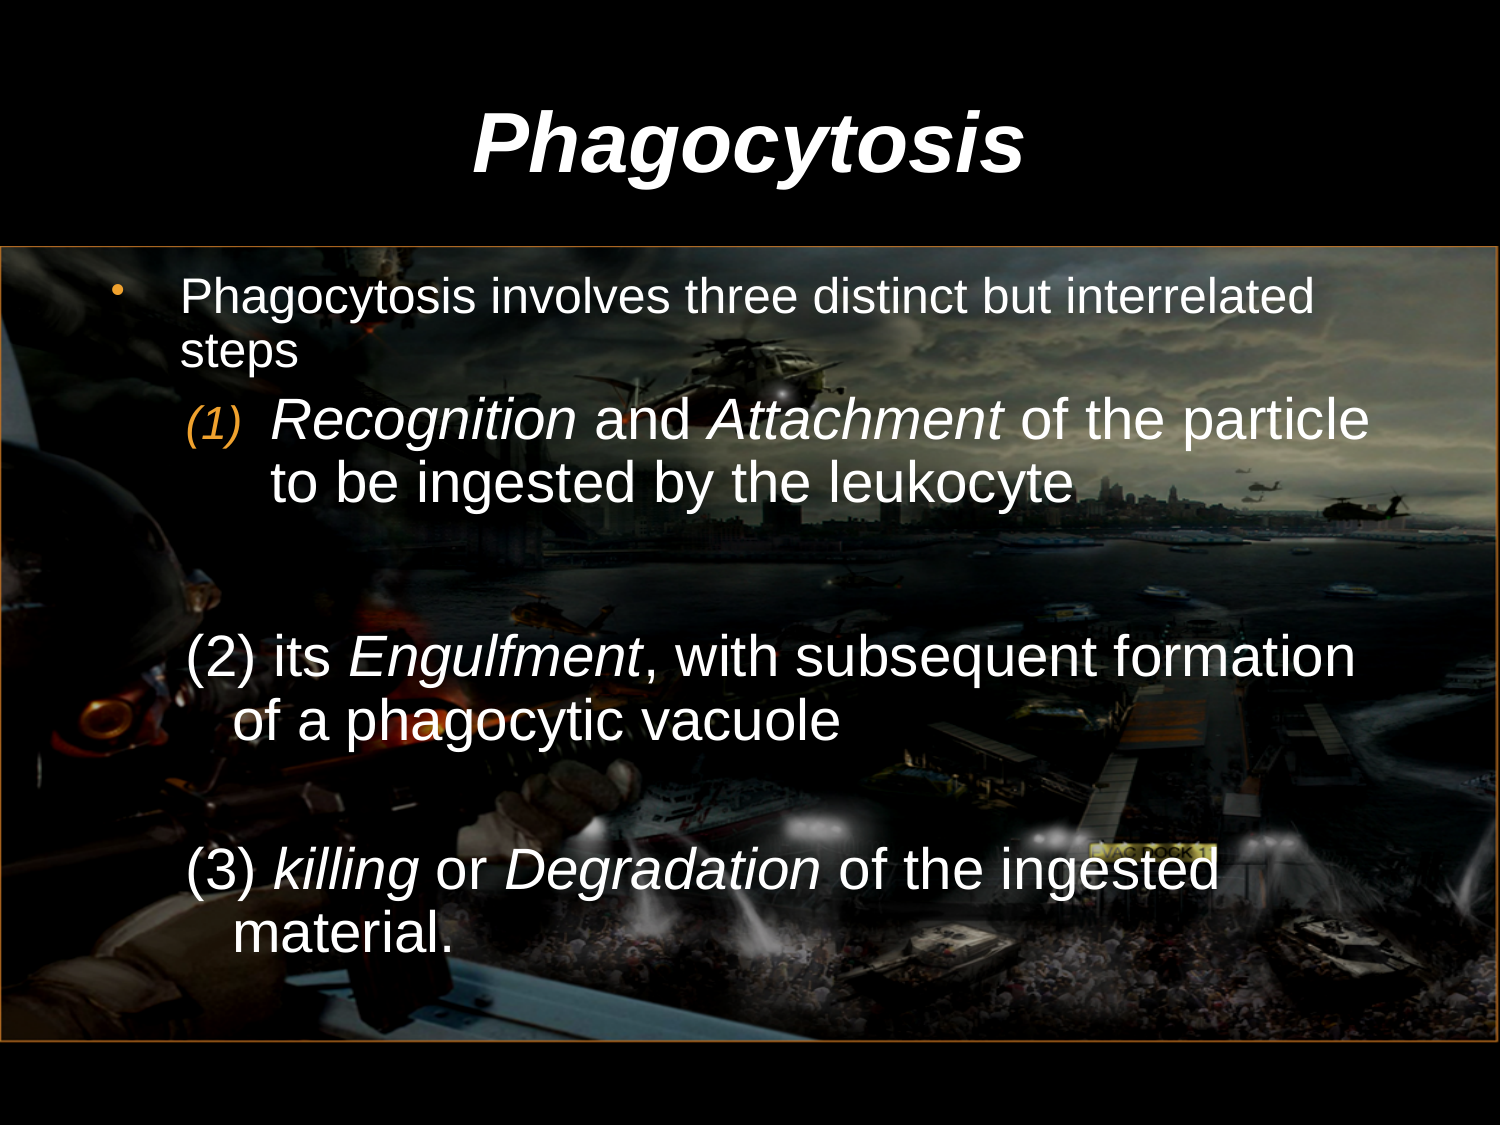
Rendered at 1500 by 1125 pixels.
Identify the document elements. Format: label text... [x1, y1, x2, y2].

list Phagocytosis involves three distinct but interrelated steps Recognition and Attachment of the particle to be ingested by the leukocyte (2) its Engulfment, with subsequent formation of a phagocytic vacuole (3) killing or Degradation of the ingested material. [75, 262, 1425, 1035]
picture [0, 246, 1500, 1043]
title Phagocytosis [75, 45, 1425, 233]
